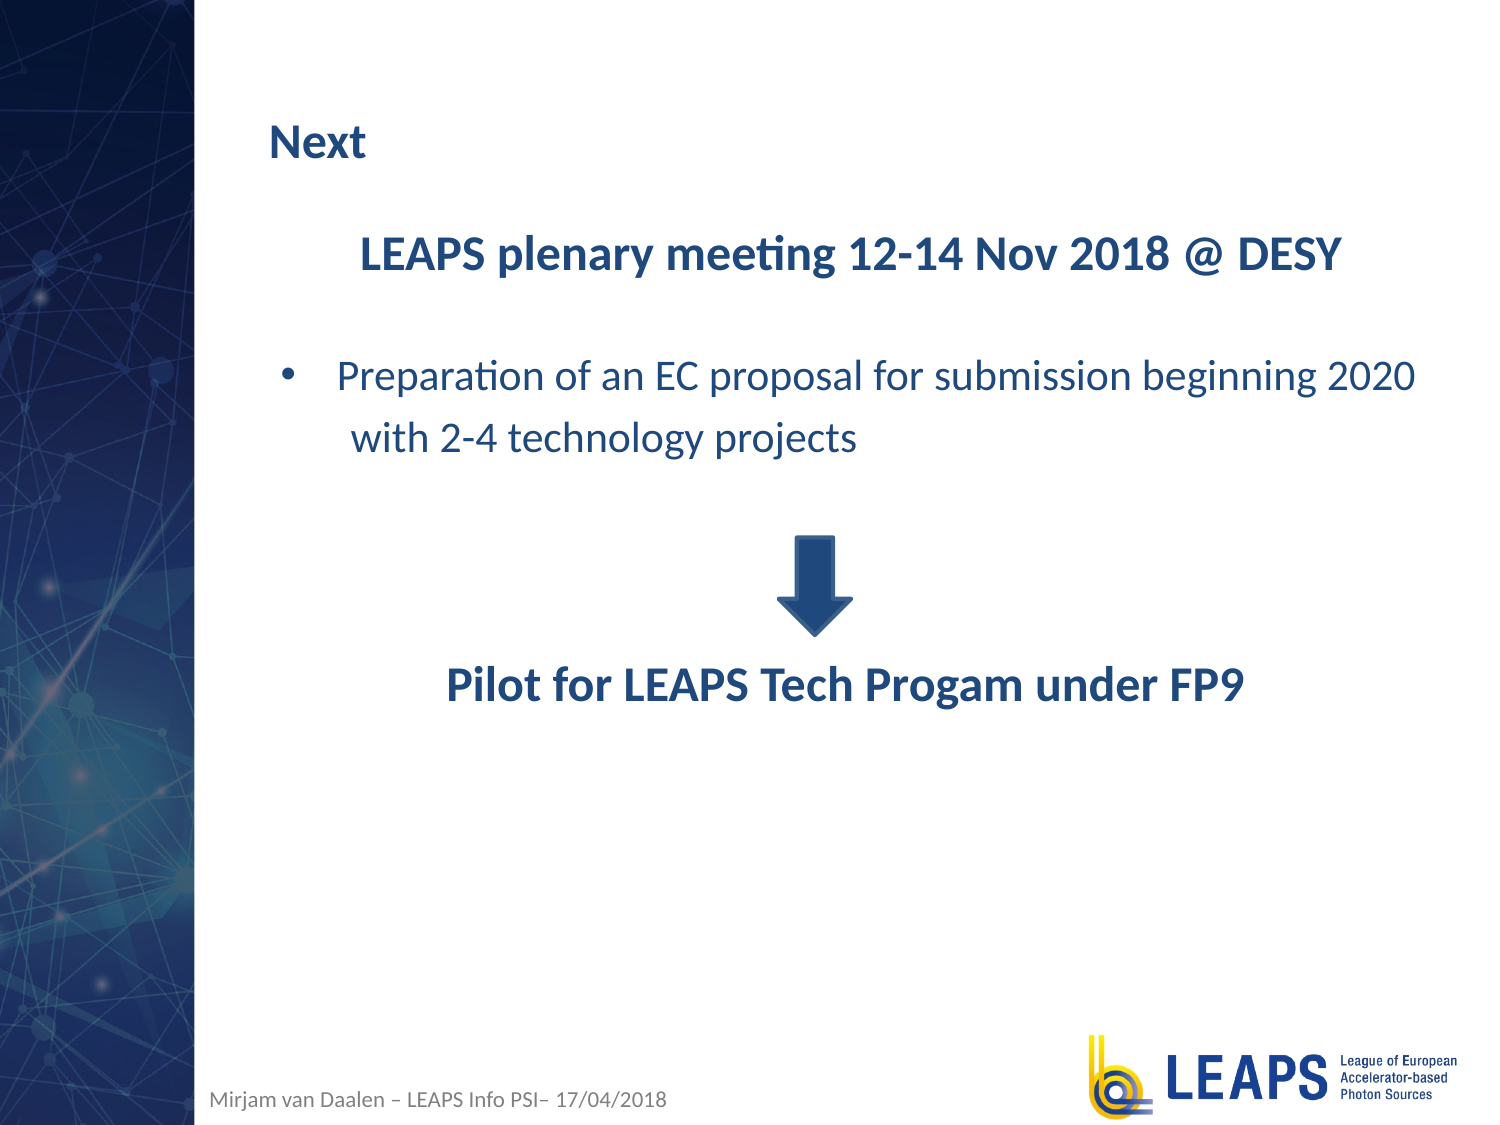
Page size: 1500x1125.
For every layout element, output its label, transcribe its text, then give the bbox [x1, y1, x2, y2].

text_box [776, 535, 854, 638]
picture [0, 0, 195, 1125]
list LEAPS plenary meeting 12-14 Nov 2018 @ DESY Preparation of an EC proposal for submission beginning 2020 with 2-4 technology projects Pilot for LEAPS Tech Progam under FP9 [265, 212, 1437, 978]
title Next [253, 45, 1425, 233]
picture [1045, 1011, 1500, 1125]
